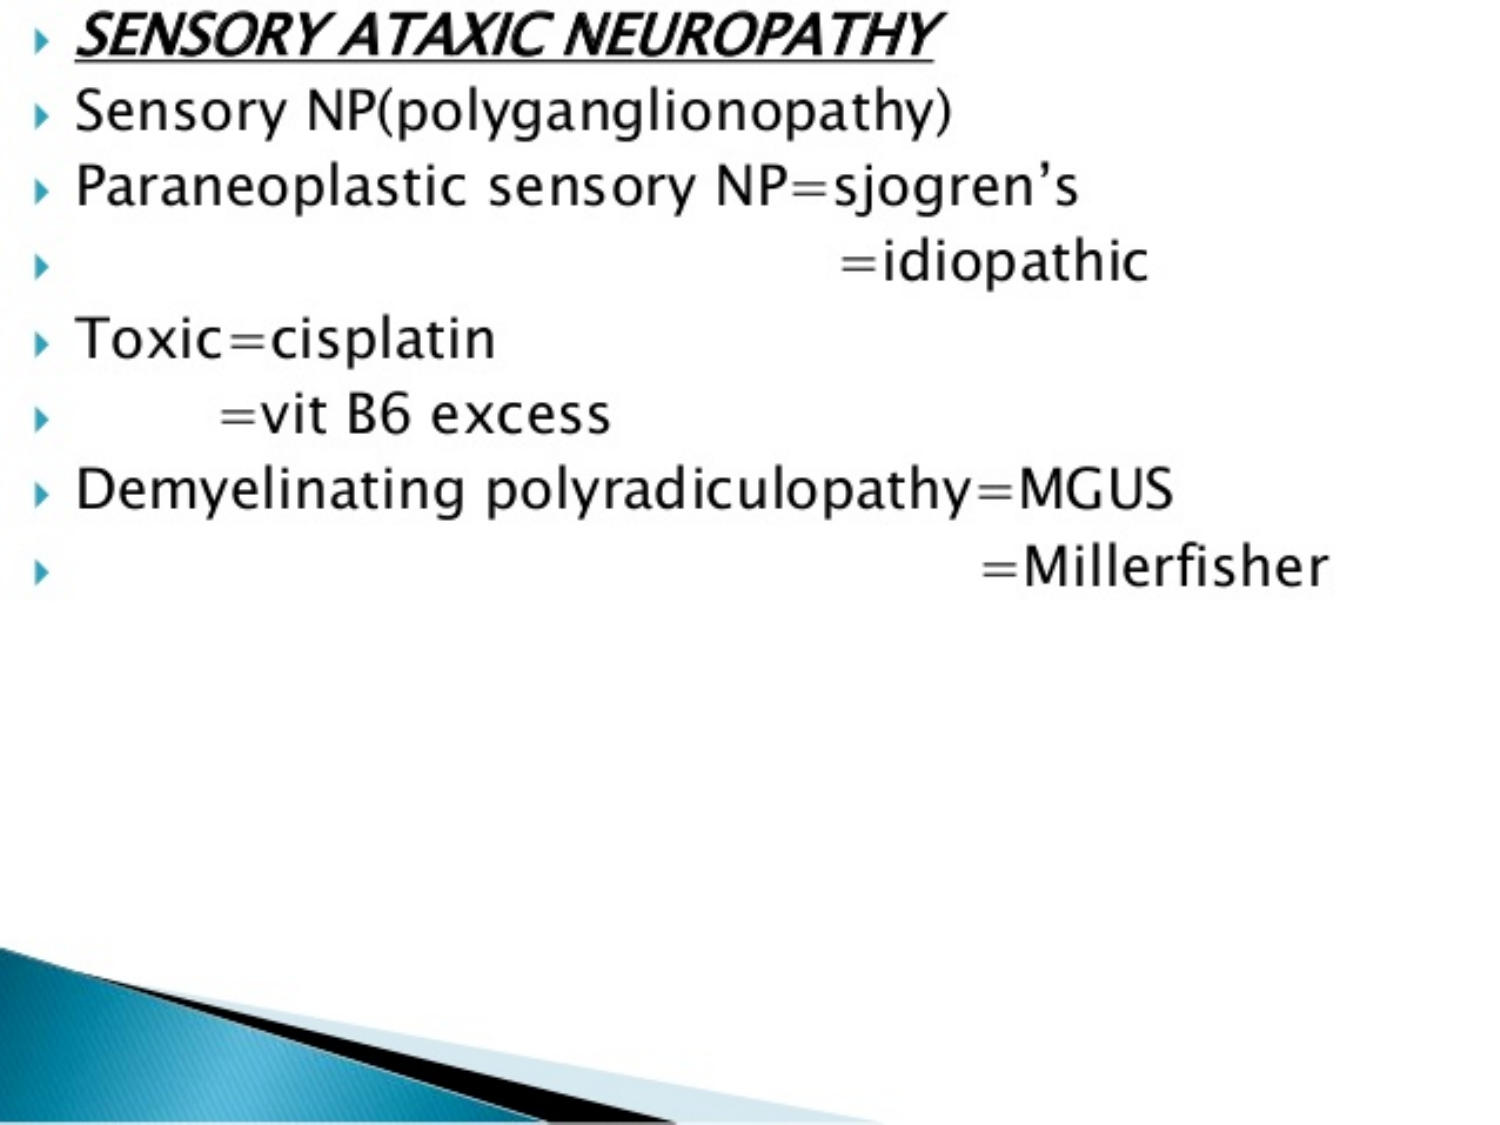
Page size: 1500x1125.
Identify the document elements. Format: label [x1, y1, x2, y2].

list [0, 0, 1500, 1125]
